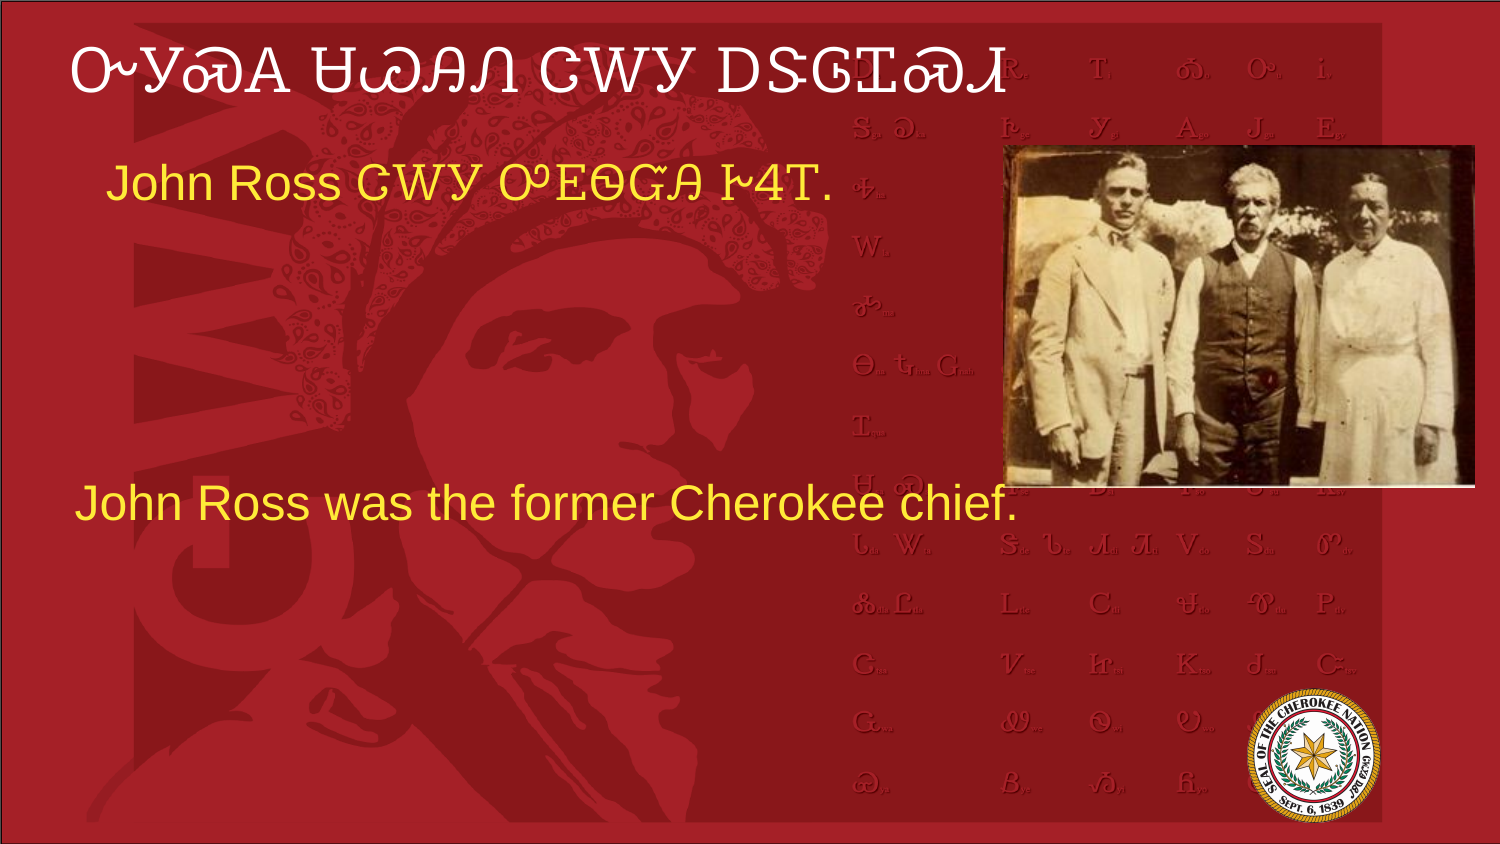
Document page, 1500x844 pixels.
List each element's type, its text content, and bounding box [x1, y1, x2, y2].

picture [0, 0, 1500, 844]
list John Ross ᏣᎳᎩ ᎤᎬᏫᏳᎯ ᎨᏎᎢ. [90, 125, 994, 422]
list John Ross was the former Cherokee chief. [59, 446, 1038, 743]
title ᏅᎩᏍᎪ ᏌᏊᎯᏁ ᏣᎳᎩ ᎠᏕᎶᏆᏍᏗ [53, 7, 1426, 121]
